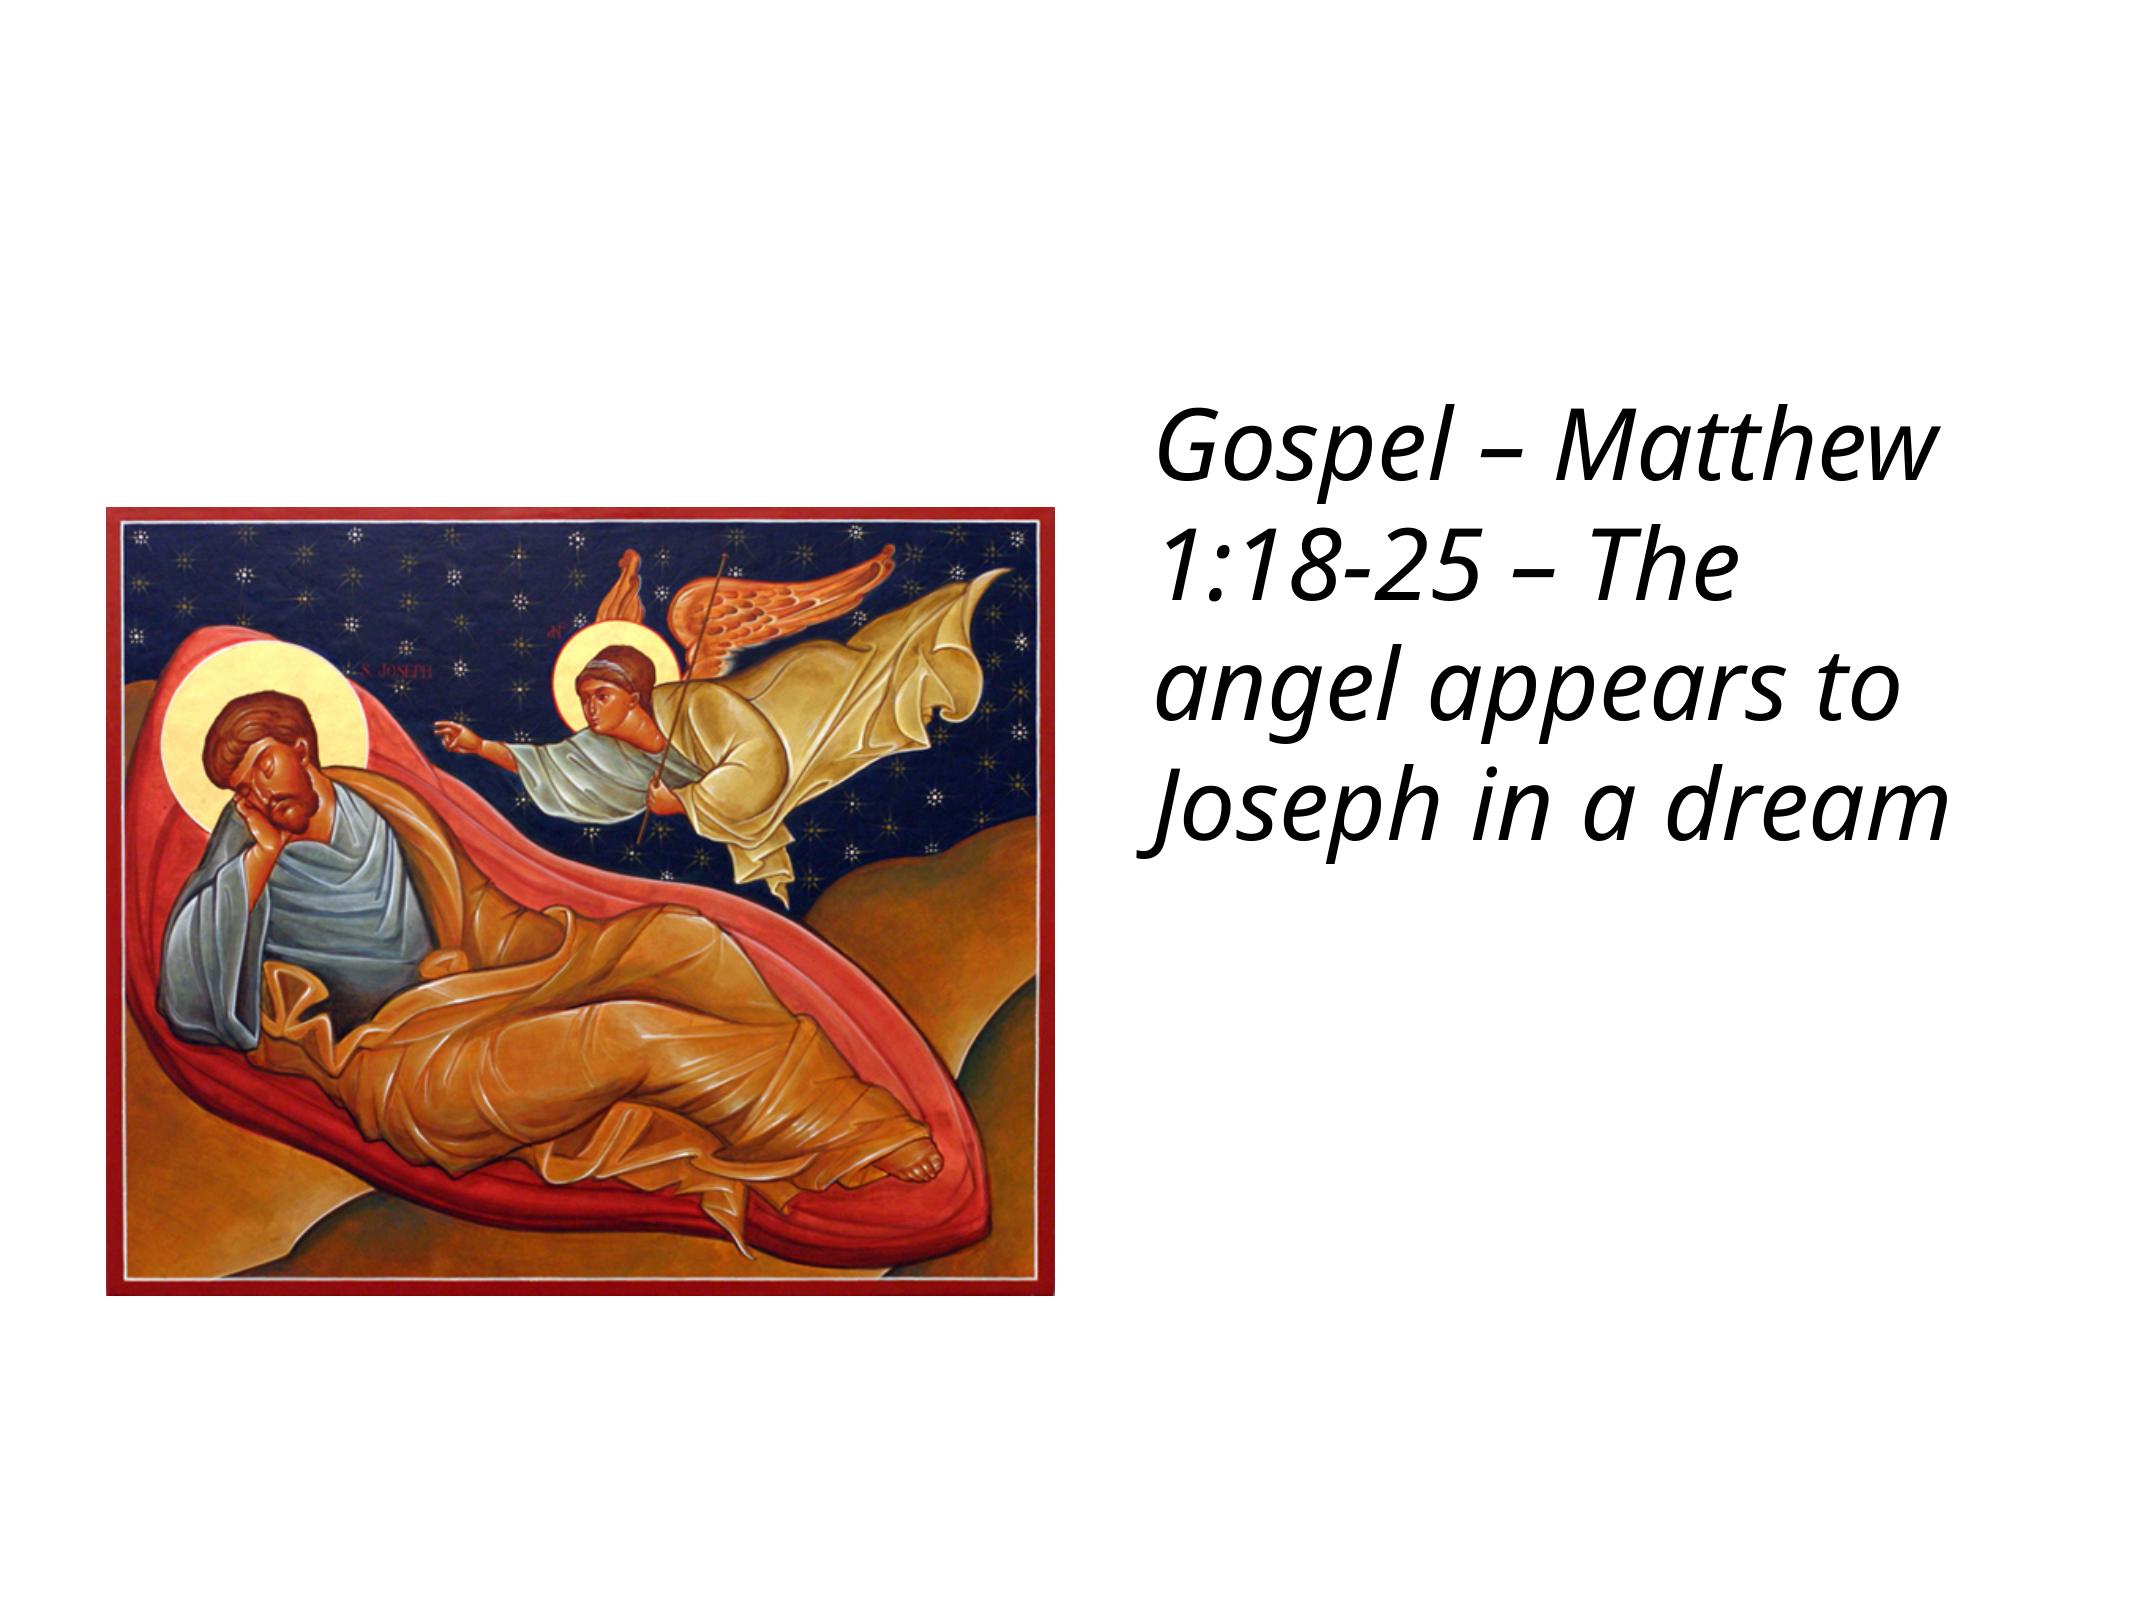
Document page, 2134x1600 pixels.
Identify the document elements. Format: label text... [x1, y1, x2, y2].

list Gospel – Matthew 1:18-25 – The angel appears to Joseph in a dream [1079, 373, 2027, 1430]
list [106, 506, 1055, 1296]
